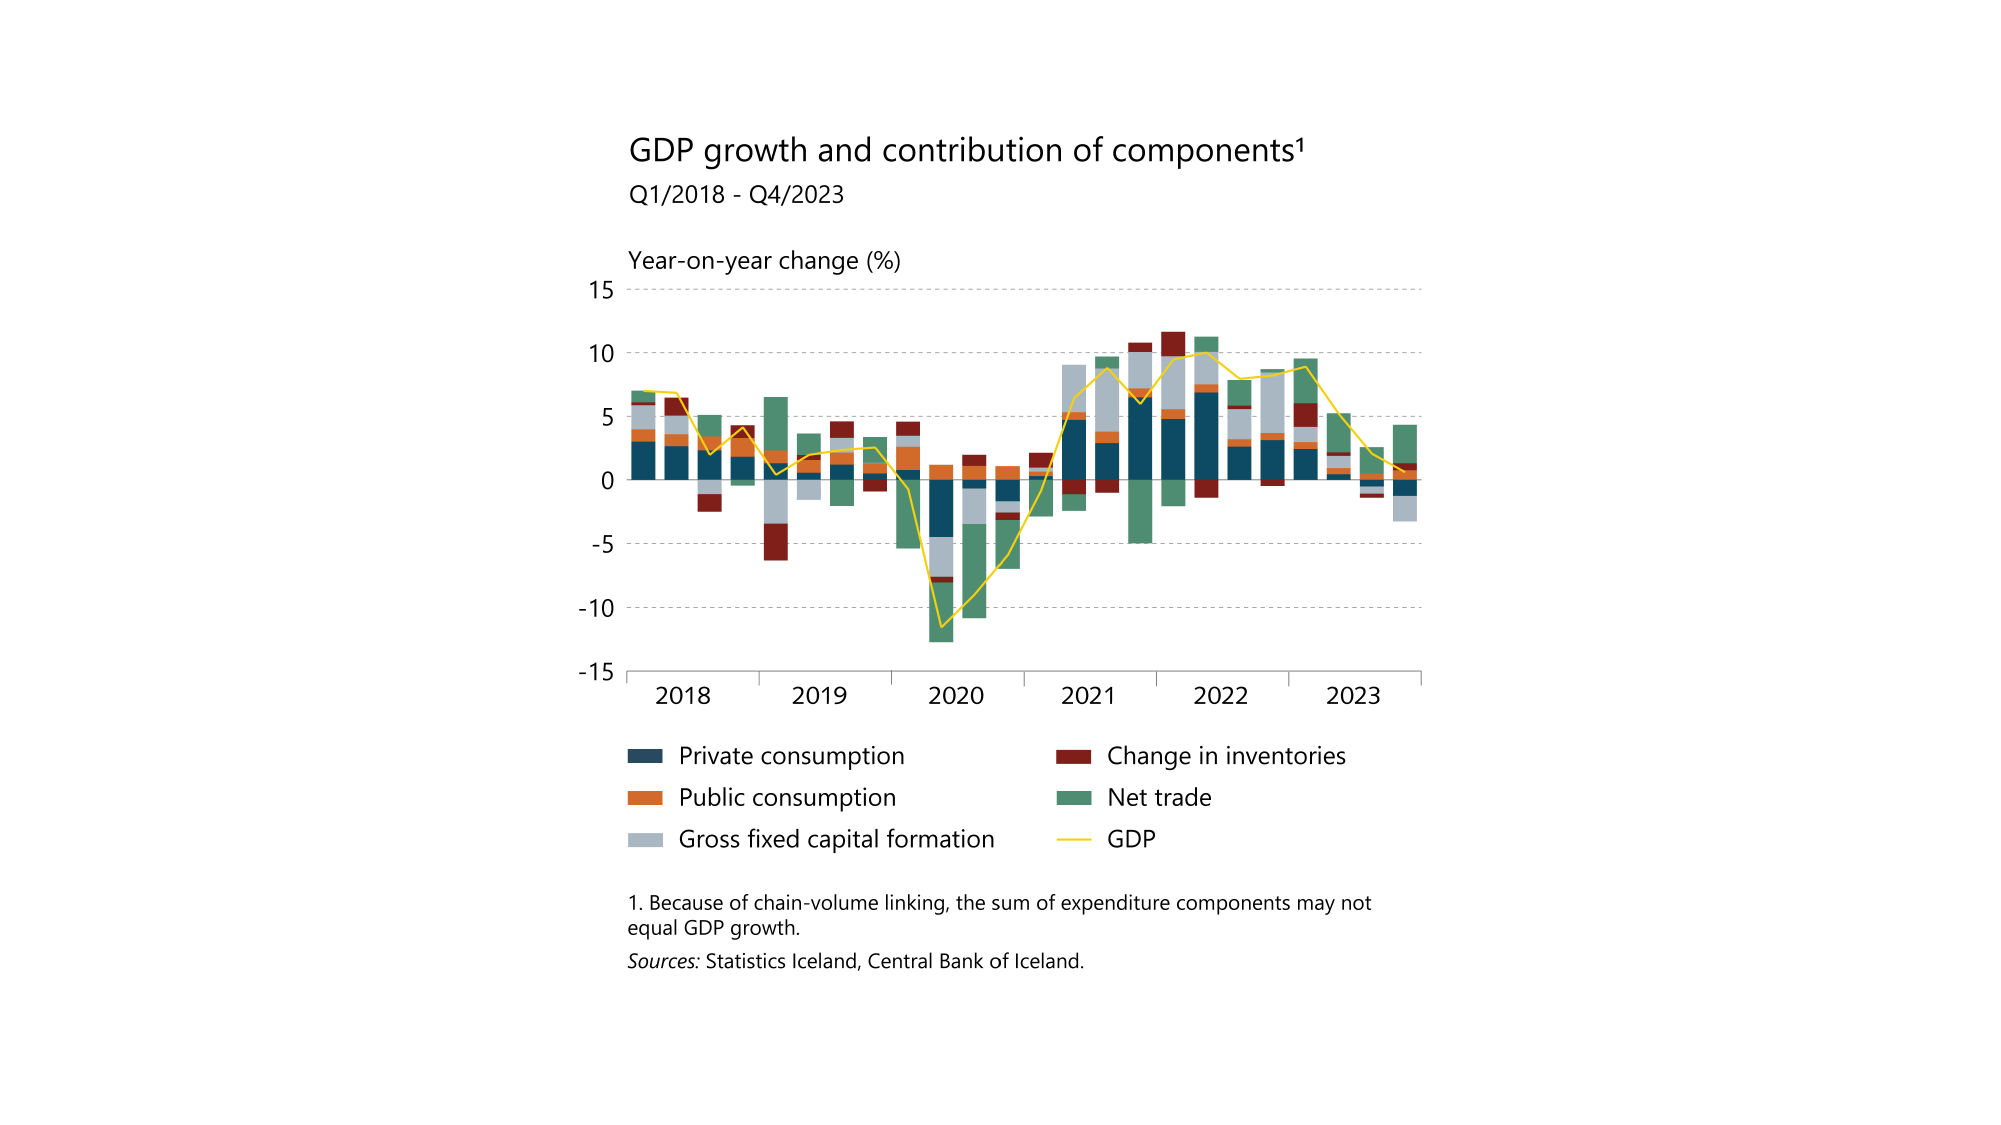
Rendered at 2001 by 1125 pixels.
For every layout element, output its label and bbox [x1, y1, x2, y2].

picture [577, 132, 1422, 993]
